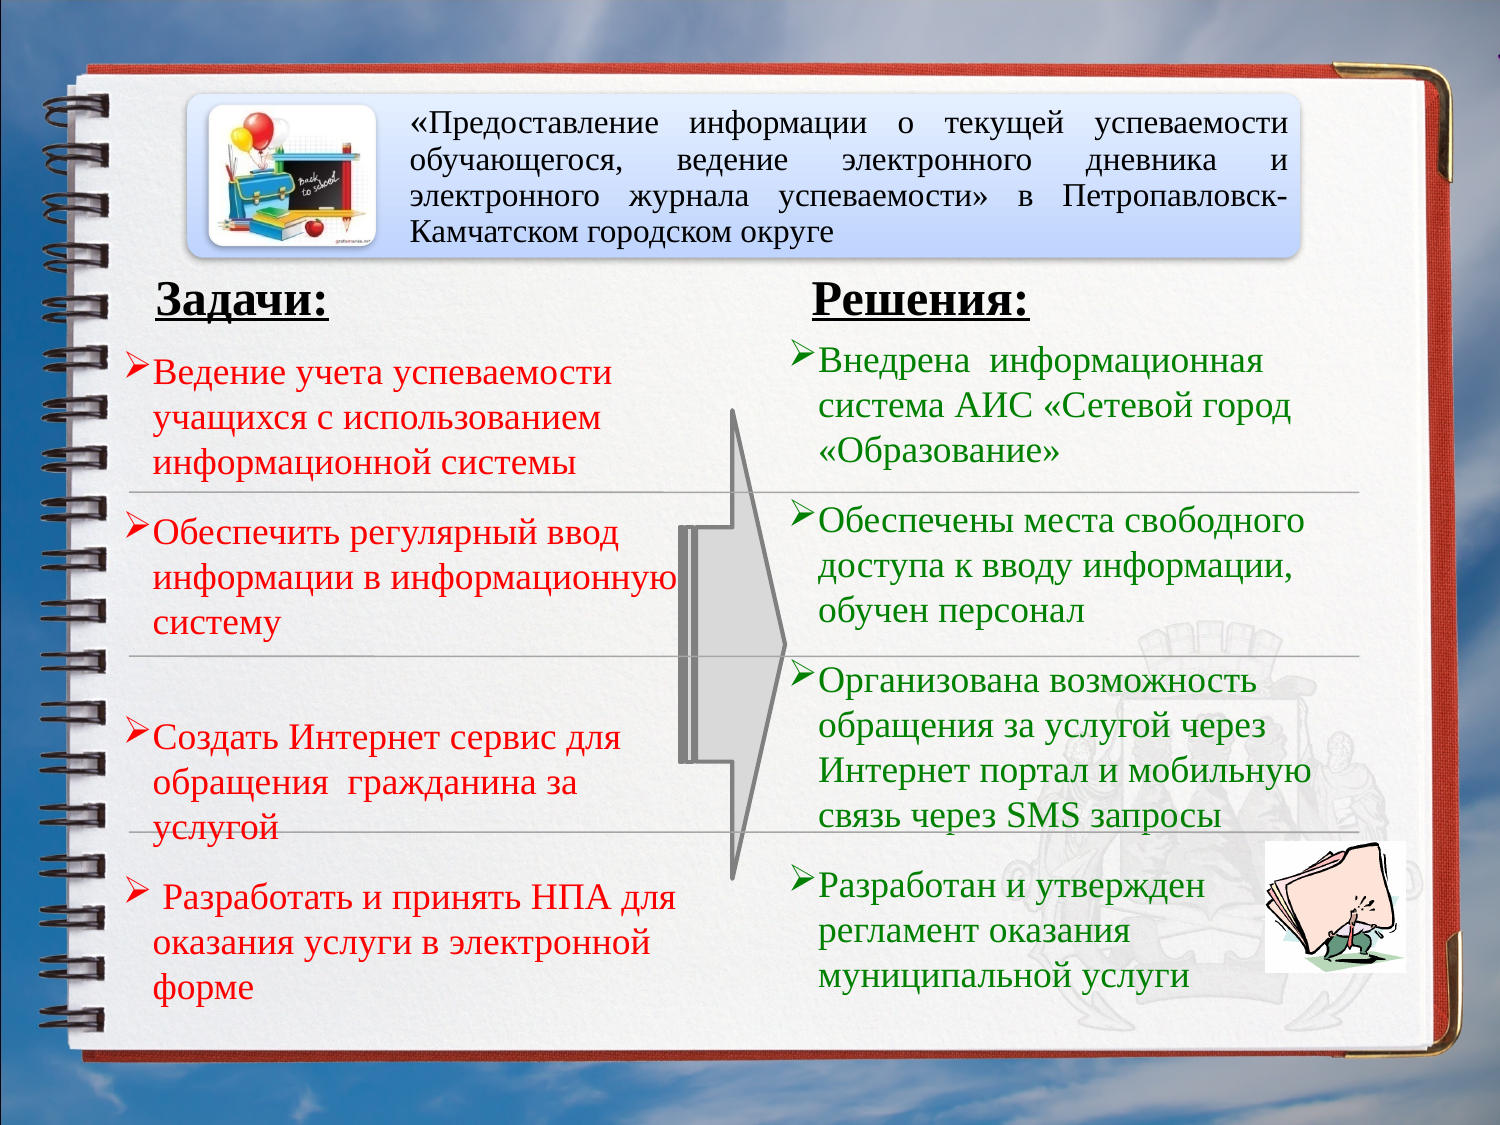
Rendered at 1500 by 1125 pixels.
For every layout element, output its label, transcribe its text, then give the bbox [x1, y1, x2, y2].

text_box [720, 666, 783, 830]
text_box Решения: [796, 267, 1172, 333]
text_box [93, 257, 716, 977]
text_box Внедрена информационная система АИС «Сетевой город «Образование» Обеспечены места свободного доступа к вводу информации, обучен персонал Организована возможность обращения за услугой через Интернет портал и мобильную связь через SMS запросы Разработан и утвержден регламент оказания муниципальной услуги [773, 840, 1336, 1003]
text_box Внедрена информационная система АИС «Сетевой город «Образование» Обеспечены места свободного доступа к вводу информации, обучен персонал Организована возможность обращения за услугой через Интернет портал и мобильную связь через SMS запросы Разработан и утвержден регламент оказания муниципальной услуги [773, 328, 1336, 490]
text_box Внедрена информационная система АИС «Сетевой город «Образование» Обеспечены места свободного доступа к вводу информации, обучен персонал Организована возможность обращения за услугой через Интернет портал и мобильную связь через SMS запросы Разработан и утвержден регламент оказания муниципальной услуги [773, 502, 1336, 654]
text_box Внедрена информационная система АИС «Сетевой город «Образование» Обеспечены места свободного доступа к вводу информации, обучен персонал Организована возможность обращения за услугой через Интернет портал и мобильную связь через SMS запросы Разработан и утвержден регламент оказания муниципальной услуги [773, 666, 1336, 830]
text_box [187, 93, 1301, 258]
text_box [730, 407, 753, 490]
picture [0, 0, 1500, 1125]
text_box [730, 840, 744, 881]
text_box [720, 502, 788, 654]
